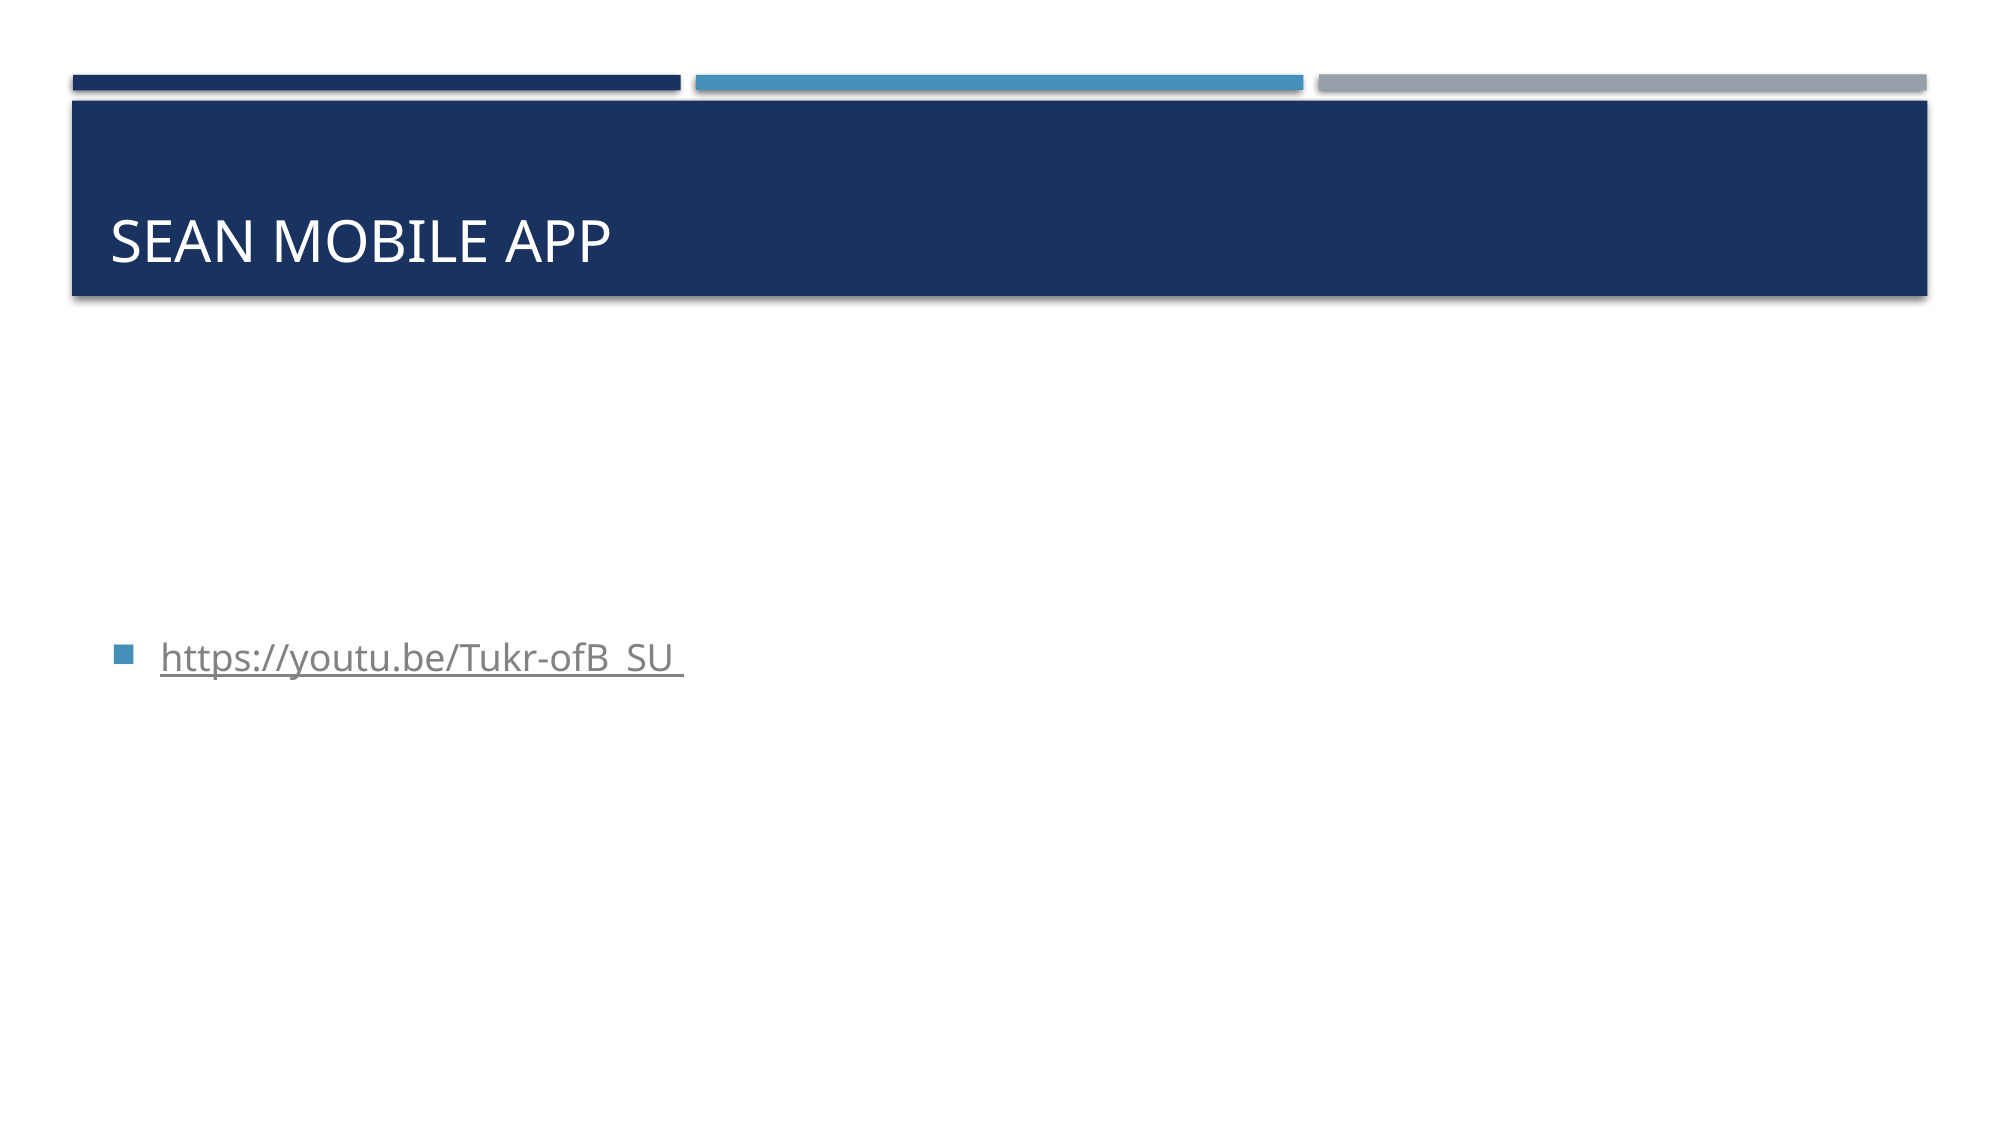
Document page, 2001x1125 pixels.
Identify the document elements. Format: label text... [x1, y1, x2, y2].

title SEAn mobile app [95, 115, 1905, 282]
list https://youtu.be/Tukr-ofB_SU [95, 357, 1905, 962]
